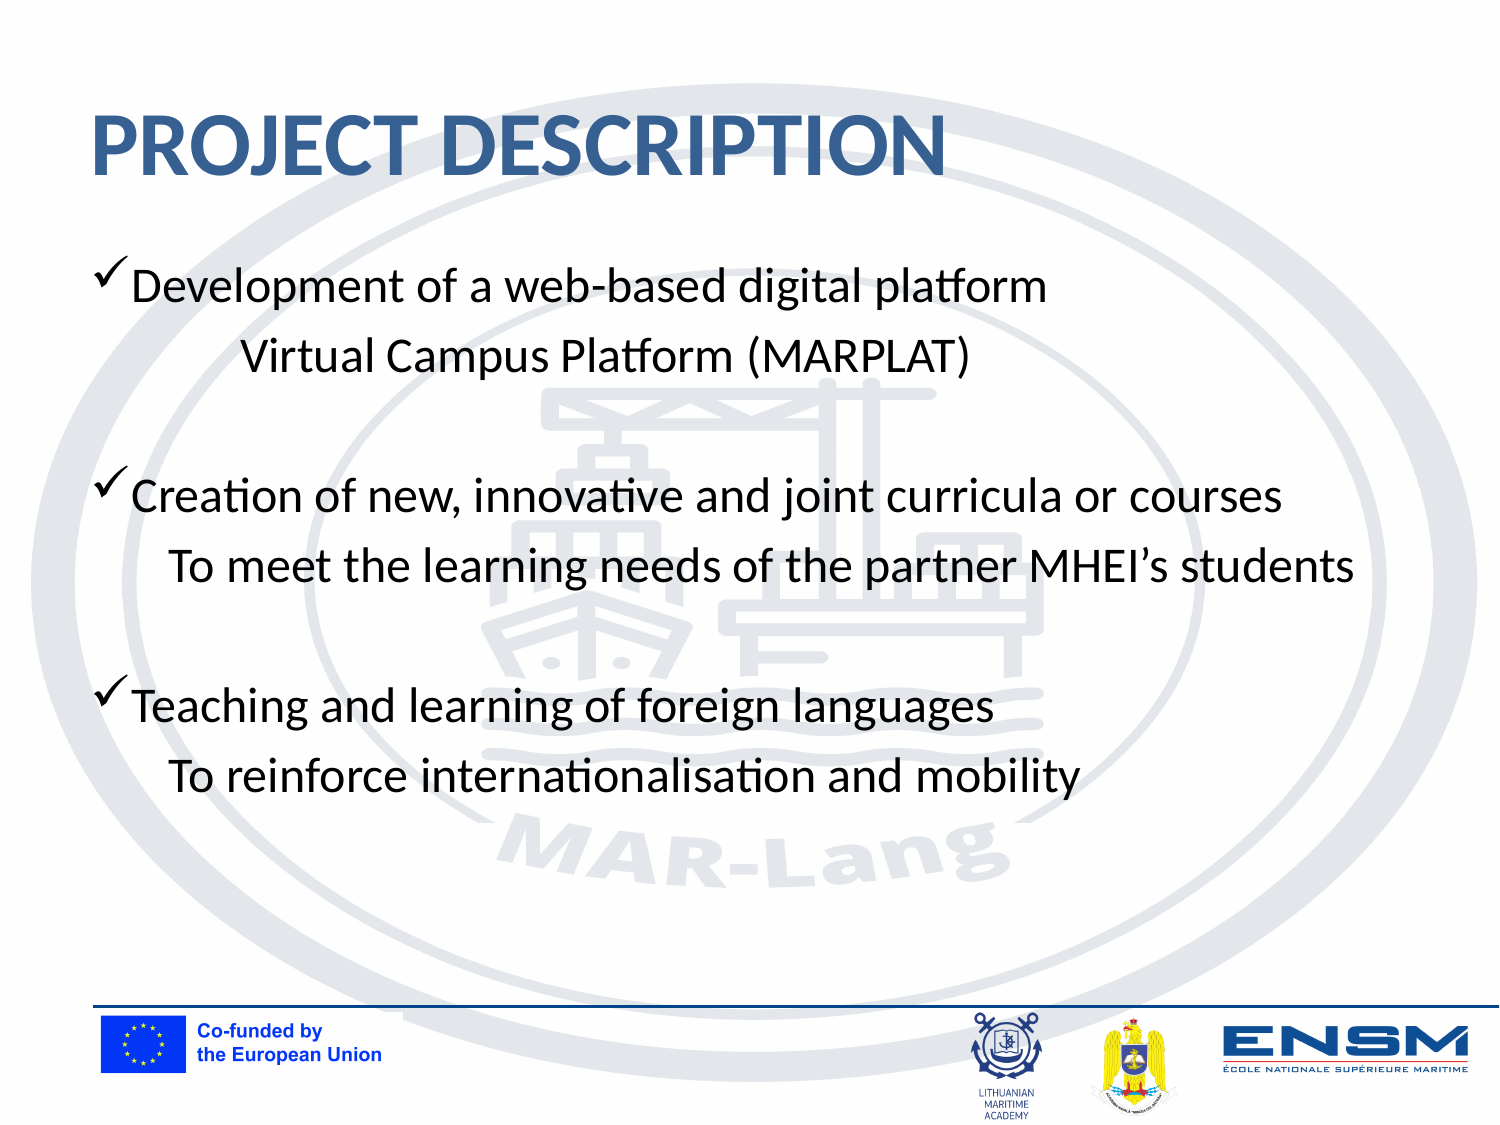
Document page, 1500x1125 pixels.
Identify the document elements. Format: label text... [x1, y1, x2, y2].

picture [97, 1012, 403, 1077]
text_box [691, 258, 1179, 353]
title PROJECT DESCRIPTION [75, 45, 1425, 233]
text_box [69, 352, 651, 825]
picture [961, 1012, 1052, 1120]
picture [1090, 1016, 1178, 1116]
list Development of a web-based digital platform Virtual Campus Platform (MARPLAT) Creation of new, innovative and joint curricula or courses To meet the learning needs of the partner MHEI’s students Teaching and learning of foreign languages To reinforce internationalisation and mobility [75, 244, 1425, 988]
picture [1216, 1021, 1475, 1077]
text_box [808, 350, 1466, 733]
